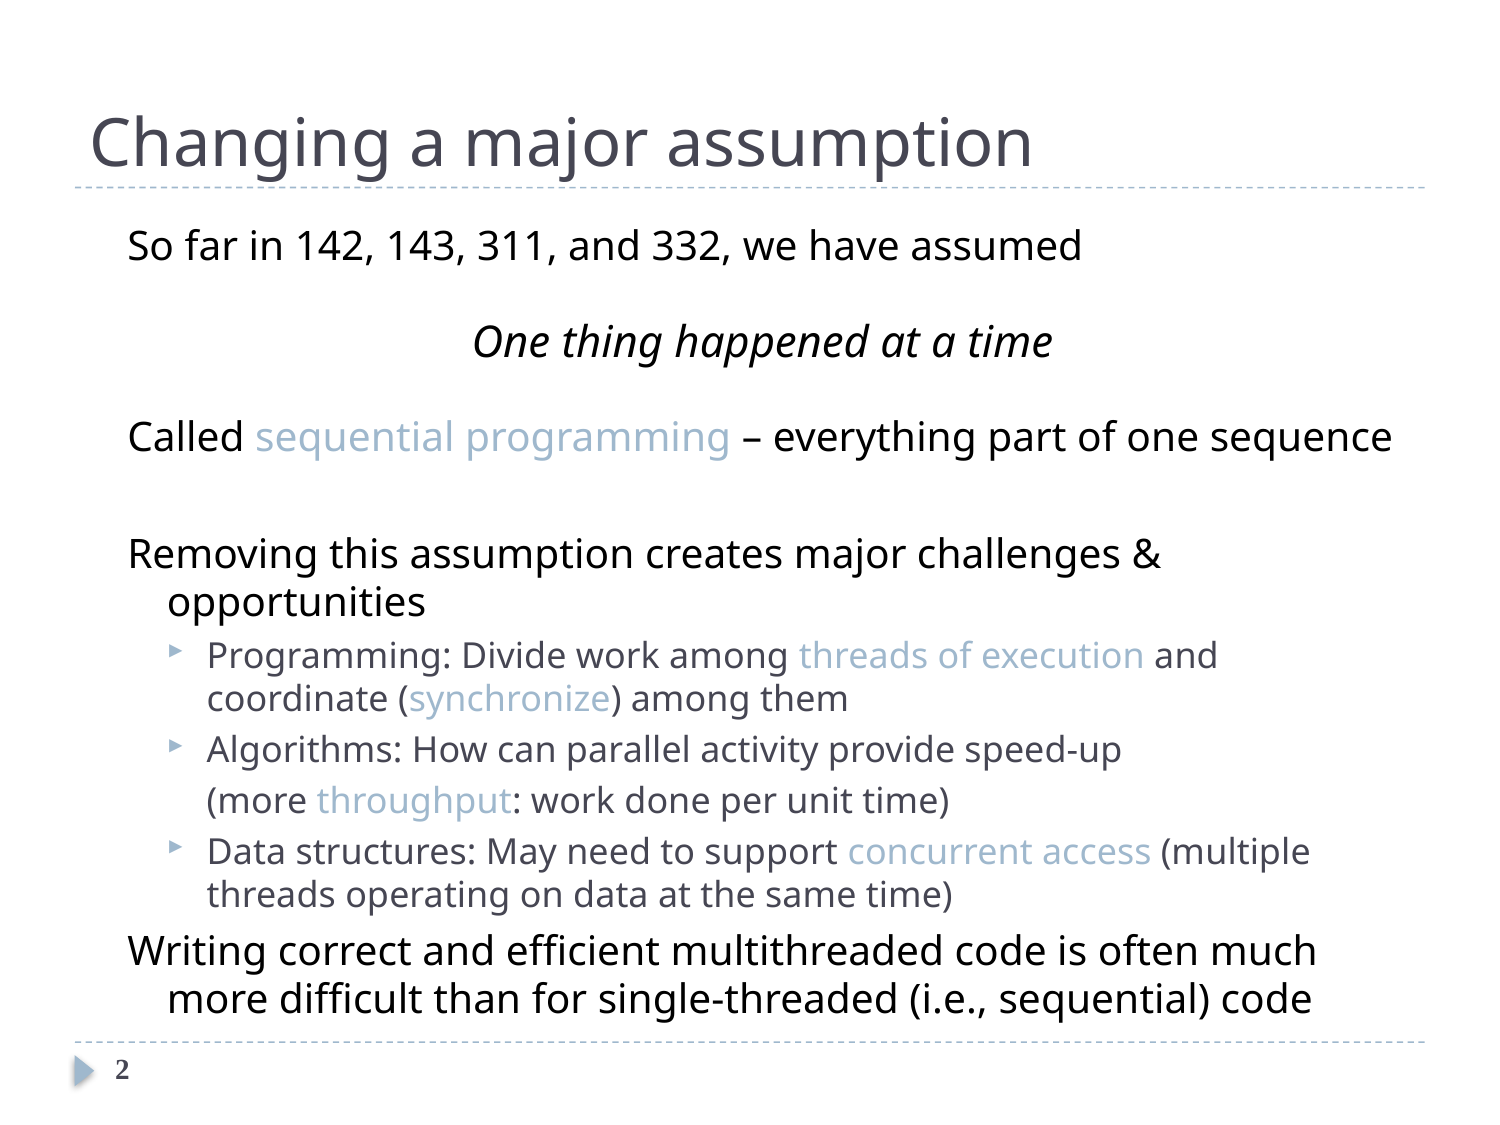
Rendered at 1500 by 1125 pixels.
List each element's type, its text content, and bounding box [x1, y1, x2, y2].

title Changing a major assumption [75, 24, 1425, 188]
slide_number 2 [100, 1042, 426, 1103]
list So far in 142, 143, 311, and 332, we have assumed One thing happened at a time Called sequential programming – everything part of one sequence Removing this assumption creates major challenges & opportunities Programming: Divide work among threads of execution and coordinate (synchronize) among them Algorithms: How can parallel activity provide speed-up (more throughput: work done per unit time) Data structures: May need to support concurrent access (multiple threads operating on data at the same time) Writing correct and efficient multithreaded code is often much more difficult than for single-threaded (i.e., sequential) code [112, 212, 1413, 1088]
